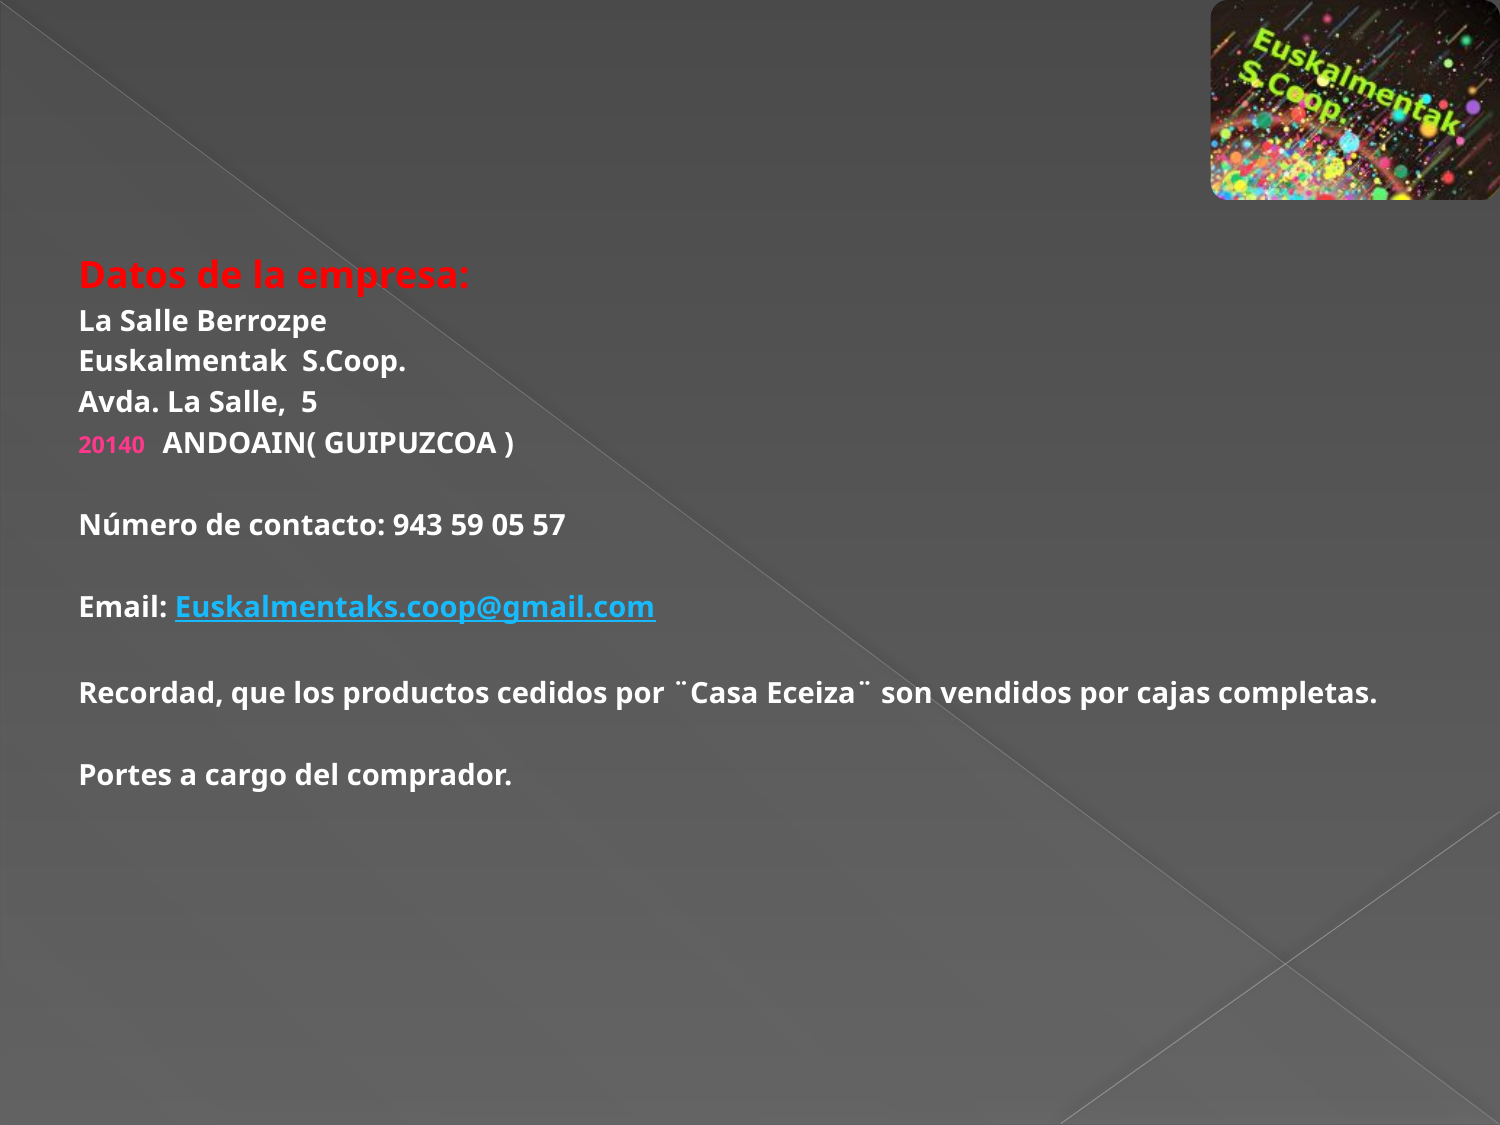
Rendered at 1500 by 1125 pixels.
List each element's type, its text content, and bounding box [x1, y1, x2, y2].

title [75, 43, 1425, 243]
list Datos de la empresa: La Salle Berrozpe Euskalmentak S.Coop. Avda. La Salle, 5 ANDOAIN( GUIPUZCOA ) Número de contacto: 943 59 05 57 Email: Euskalmentaks.coop@gmail.com Recordad, que los productos cedidos por ¨Casa Eceiza¨ son vendidos por cajas completas. Portes a cargo del comprador. [53, 243, 1425, 958]
picture [1210, 0, 1500, 201]
